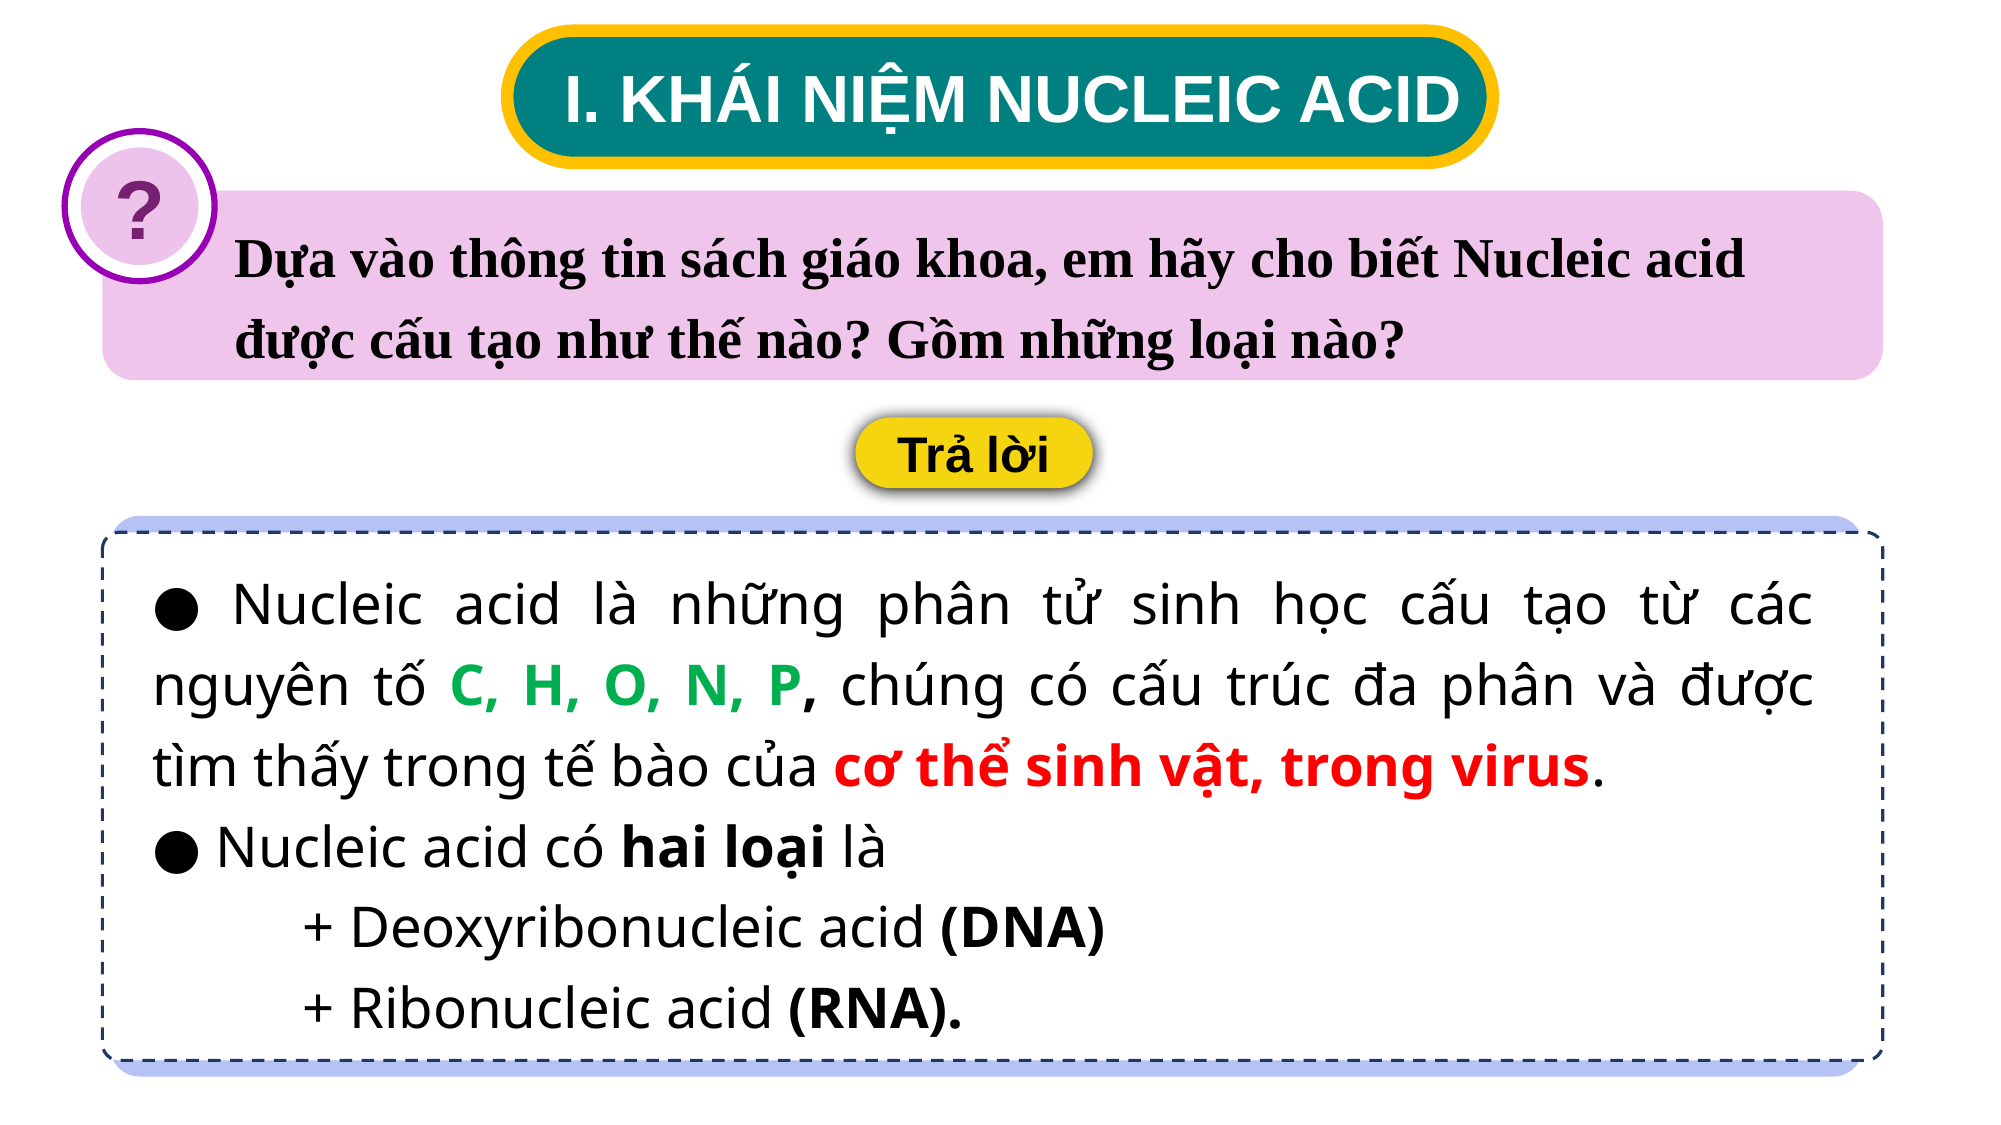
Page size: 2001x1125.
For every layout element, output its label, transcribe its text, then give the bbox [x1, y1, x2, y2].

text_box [102, 515, 1883, 1077]
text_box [507, 30, 1493, 131]
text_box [64, 131, 1883, 381]
text_box Trả lời [854, 416, 1094, 489]
